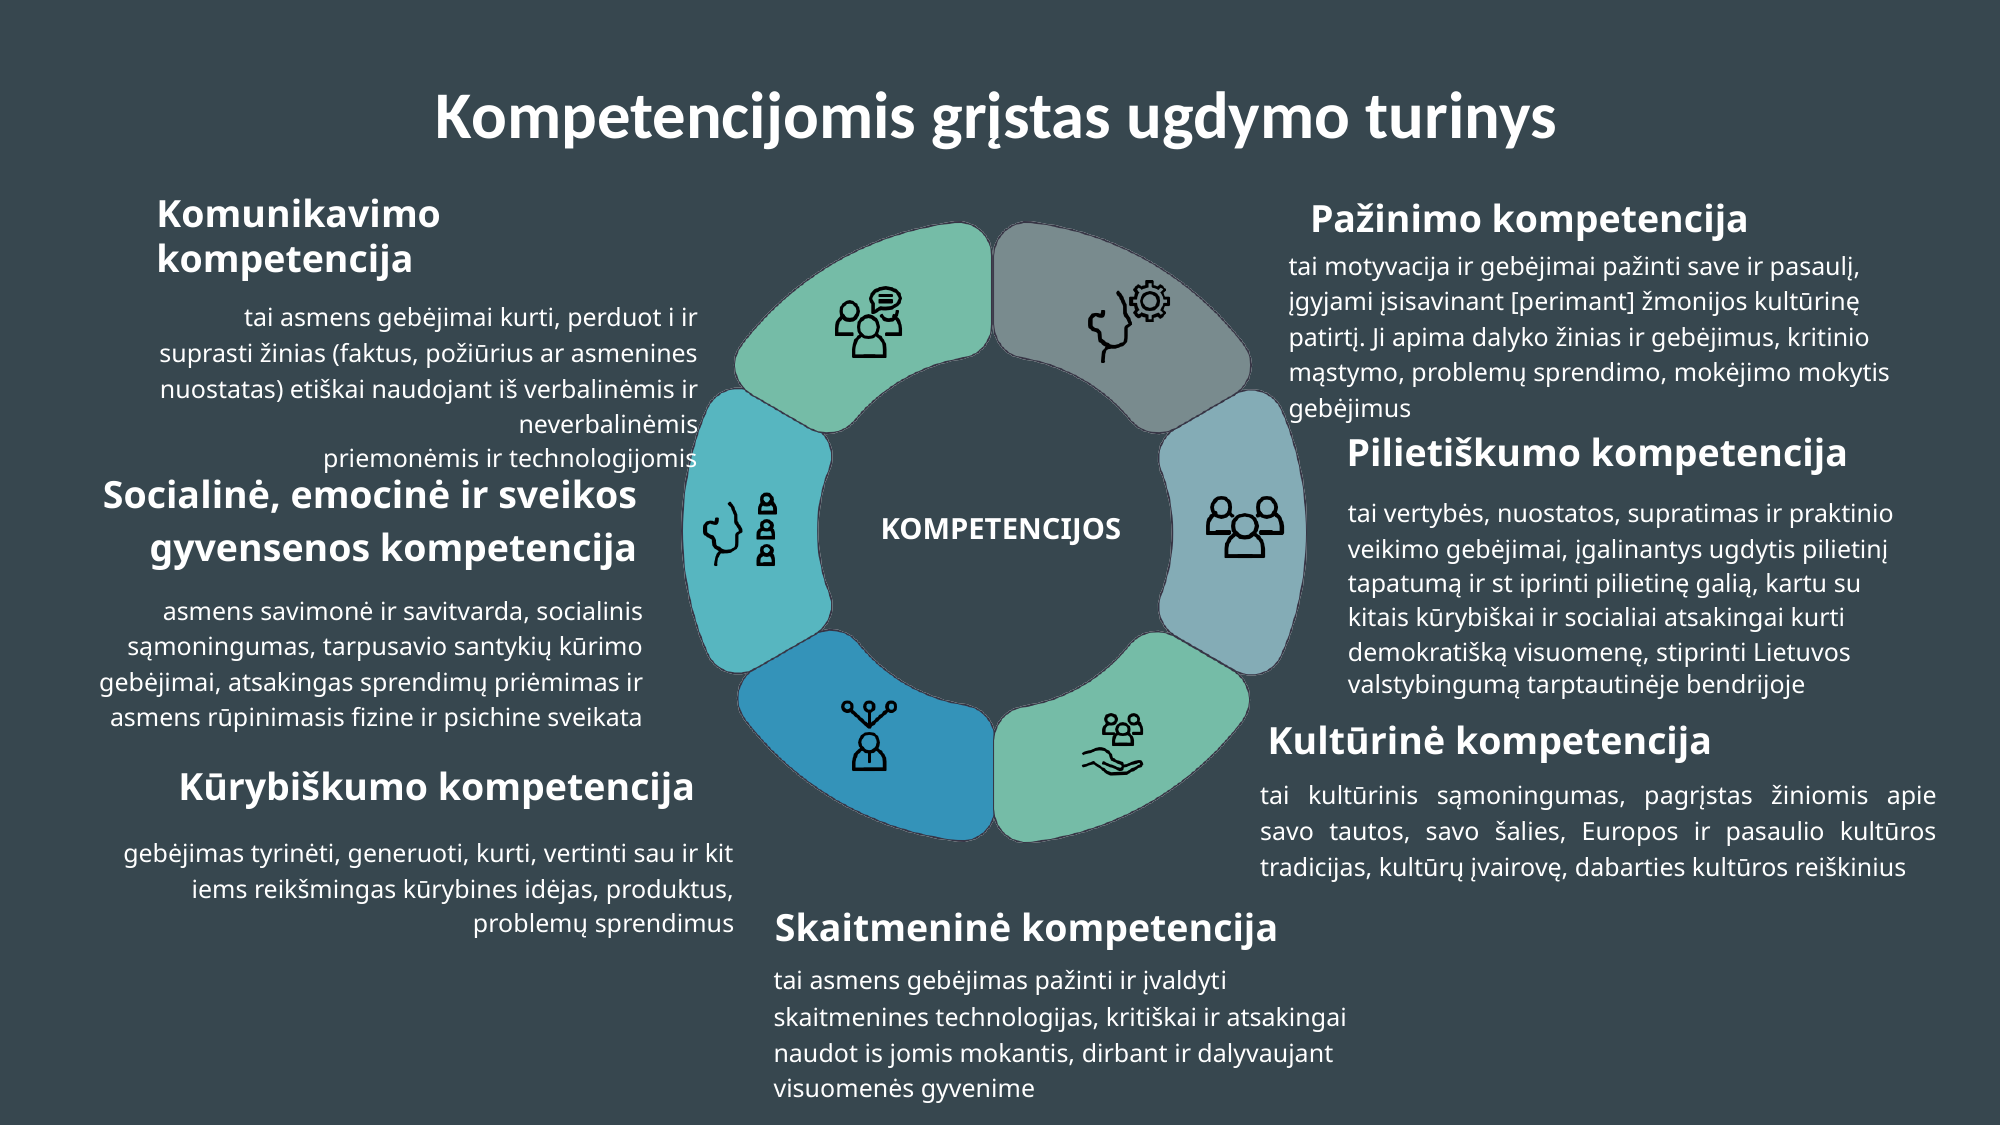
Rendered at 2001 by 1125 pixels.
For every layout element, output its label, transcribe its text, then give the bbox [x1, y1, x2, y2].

text_box Komunikavimo kompetencija tai asmens gebėjimai kurti, perduot i ir suprasti žinias (faktus, požiūrius ar asmenines nuostatas) etiškai naudojant iš verbalinėmis ir neverbalinėmis priemonėmis ir technologijomis [103, 165, 675, 473]
title Kompetencijomis grįstas ugdymo turinys [237, 69, 1755, 260]
text_box Kultūrinė kompetencija tai kultūrinis sąmoningumas, pagrįstas žiniomis apie savo tautos, savo šalies, Europos ir pasaulio kultūros tradicijas, kultūrų įvairovę, dabarties kultūros reiškinius Skaitmeninė kompetencija tai asmens gebėjimas pažinti ir įvaldyti skaitmenines technologijas, kritiškai ir atsakingai naudot is jomis mokantis, dirbant ir dalyvaujant visuomenės gyvenime [771, 697, 1939, 1103]
text_box Pažinimo kompetencija tai motyvacija ir gebėjimai pažinti save ir pasaulį, įgyjami įsisavinant [perimant] žmonijos kultūrinę patirtį. Ji apima dalyko žinias ir gebėjimus, kritinio mąstymo, problemų sprendimo, mokėjimo mokytis gebėjimus [1310, 187, 1898, 423]
picture [680, 220, 1307, 844]
text_box Pilietiškumo kompetencija tai vertybės, nuostatos, supratimas ir praktinio veikimo gebėjimai, įgalinantys ugdytis pilietinį tapatumą ir st iprinti pilietinę galią, kartu su kitais kūrybiškai ir socialiai atsakingai kurti demokratišką visuomenę, stiprinti Lietuvos valstybingumą tarptautinėje bendrijoje [1344, 402, 1924, 697]
text_box Socialinė, emocinė ir sveikos gyvensenos kompetencija asmens savimonė ir savitvarda, socialinis sąmoningumas, tarpusavio santykių kūrimo gebėjimai, atsakingas sprendimų priėmimas ir asmens rūpinimasis fizine ir psichine sveikata [91, 461, 645, 732]
text_box Kūrybiškumo kompetencija gebėjimas tyrinėti, generuoti, kurti, vertinti sau ir kit iems reikšmingas kūrybines idėjas, produktus, problemų sprendimus [110, 761, 736, 938]
